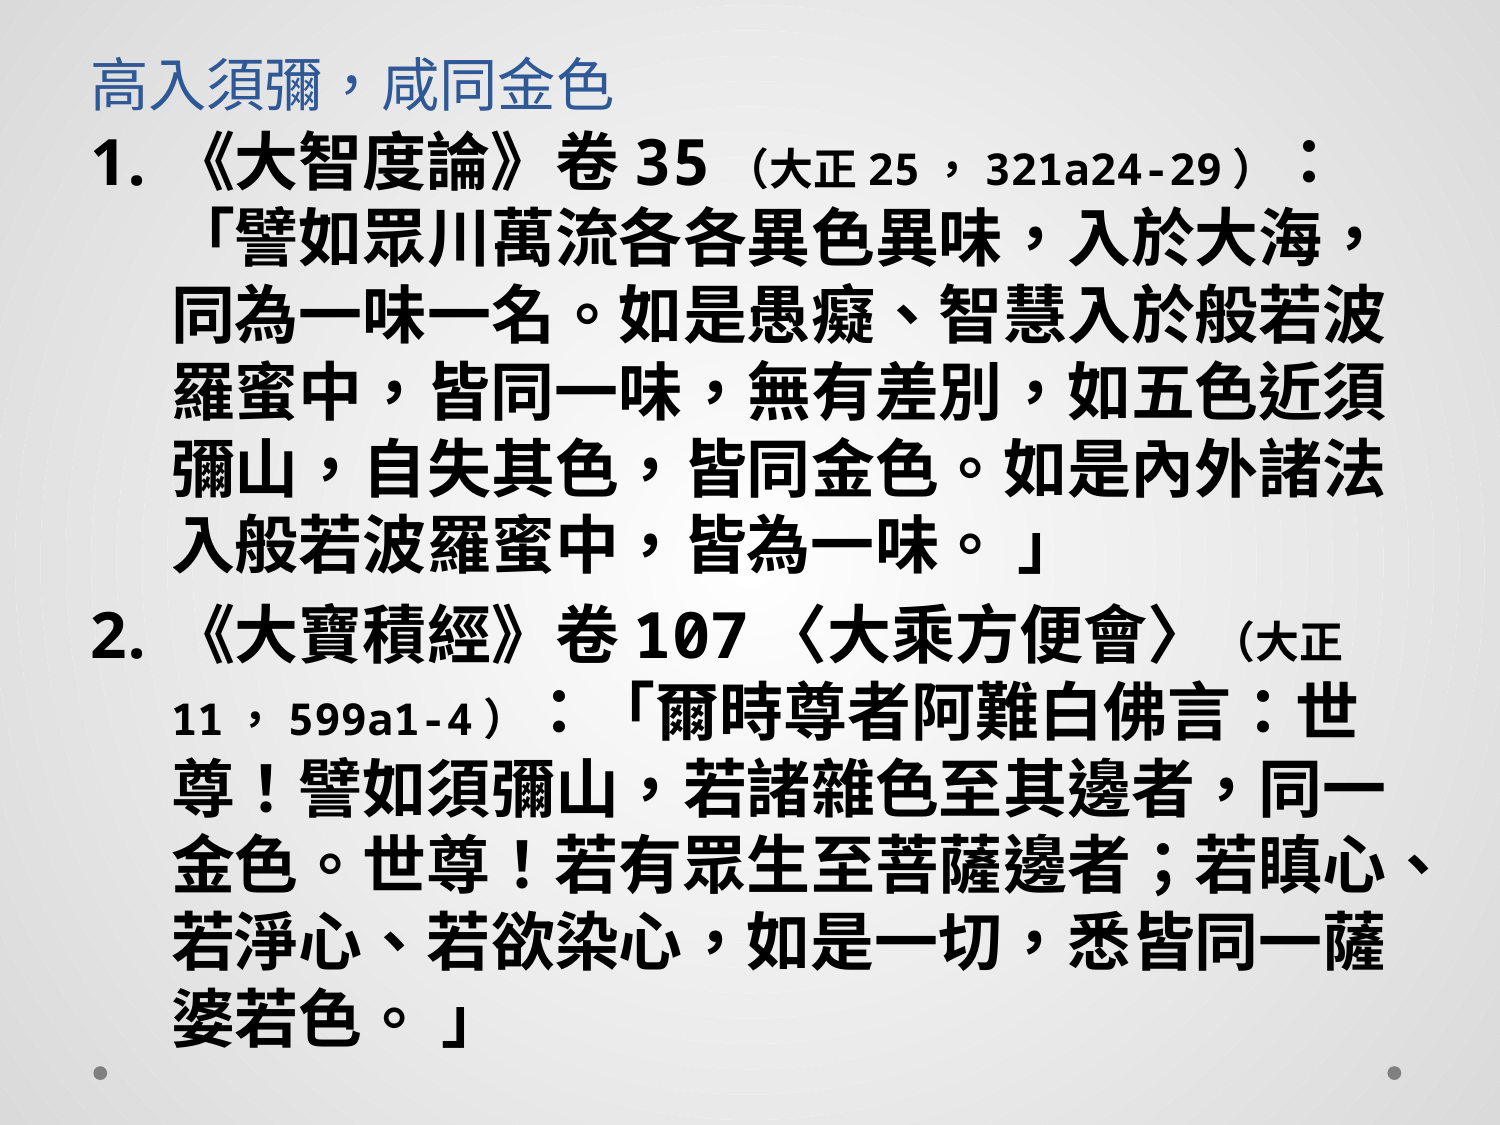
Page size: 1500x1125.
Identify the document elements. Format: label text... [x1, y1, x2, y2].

list 《大智度論》卷35（大正25，321a24-29）：「譬如眾川萬流各各異色異味，入於大海，同為一味一名。如是愚癡、智慧入於般若波羅蜜中，皆同一味，無有差別，如五色近須彌山，自失其色，皆同金色。如是內外諸法入般若波羅蜜中，皆為一味。 」 《大寶積經》卷107〈大乘方便會〉（大正11，599a1-4）：「爾時尊者阿難白佛言：世尊！譬如須彌山，若諸雜色至其邊者，同一金色。世尊！若有眾生至菩薩邊者；若瞋心、若淨心、若欲染心，如是一切，悉皆同一薩婆若色。 」 [75, 113, 1425, 1071]
title 高入須彌，咸同金色 [75, 0, 1425, 113]
